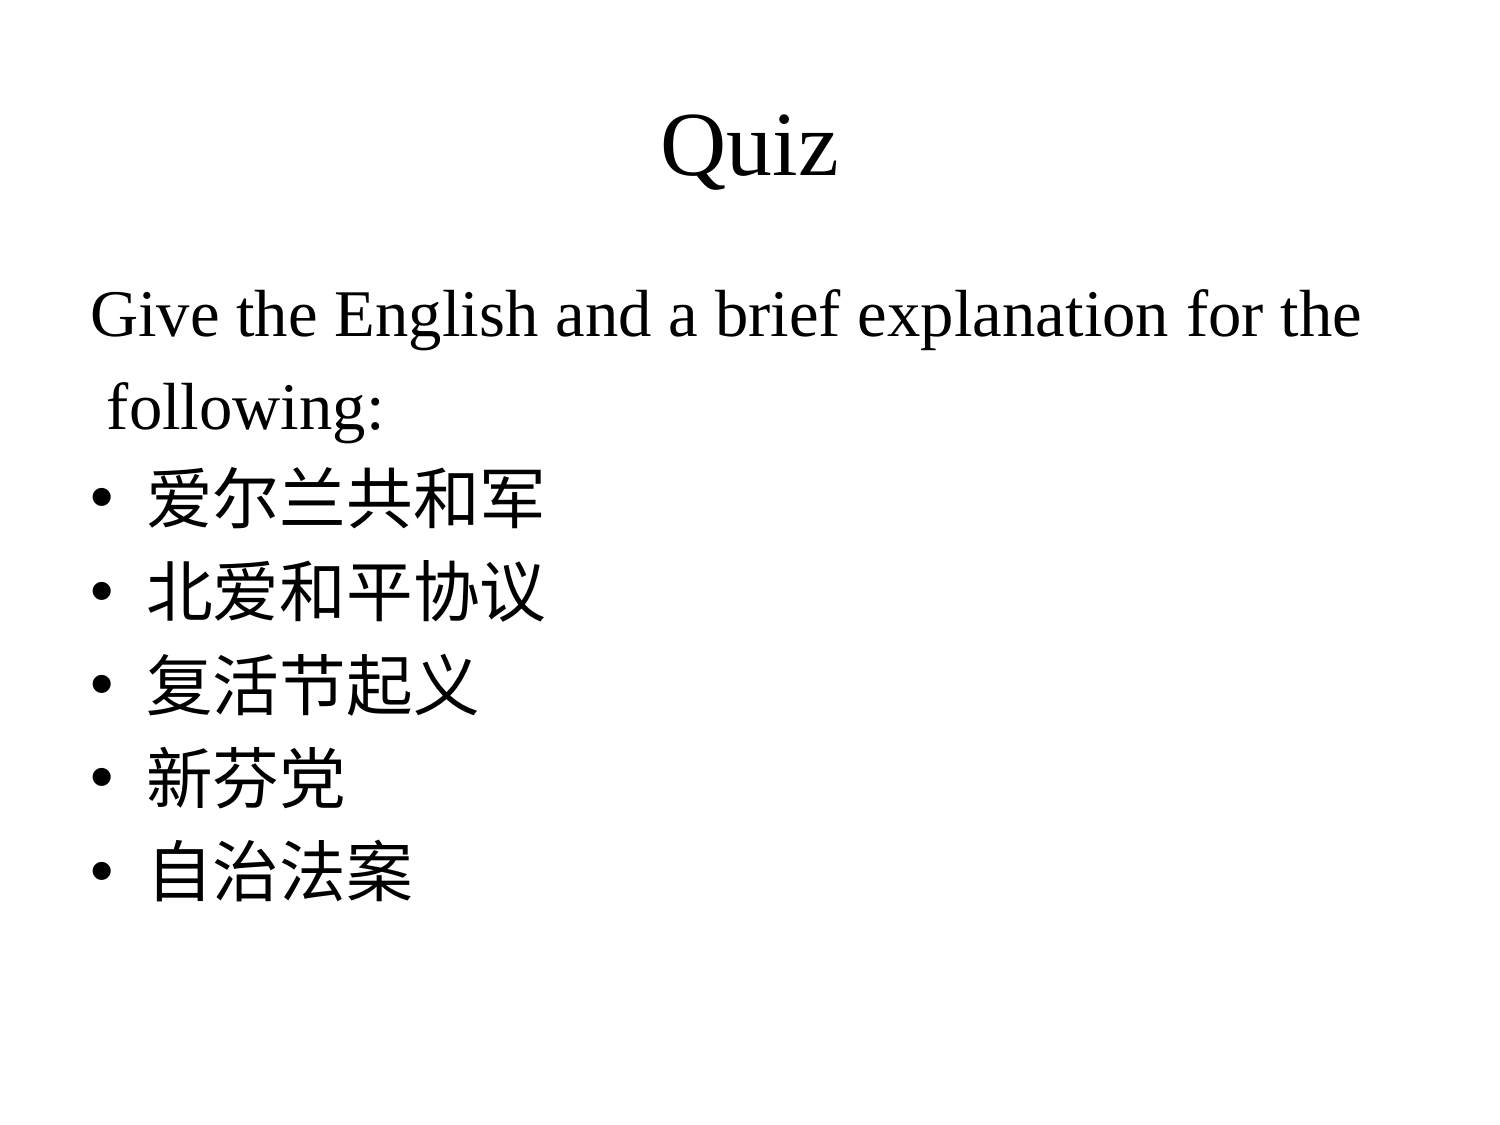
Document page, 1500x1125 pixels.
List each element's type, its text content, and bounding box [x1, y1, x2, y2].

title Quiz [75, 45, 1425, 233]
list Give the English and a brief explanation for the following: 爱尔兰共和军 北爱和平协议 复活节起义 新芬党 自治法案 [75, 262, 1425, 1005]
